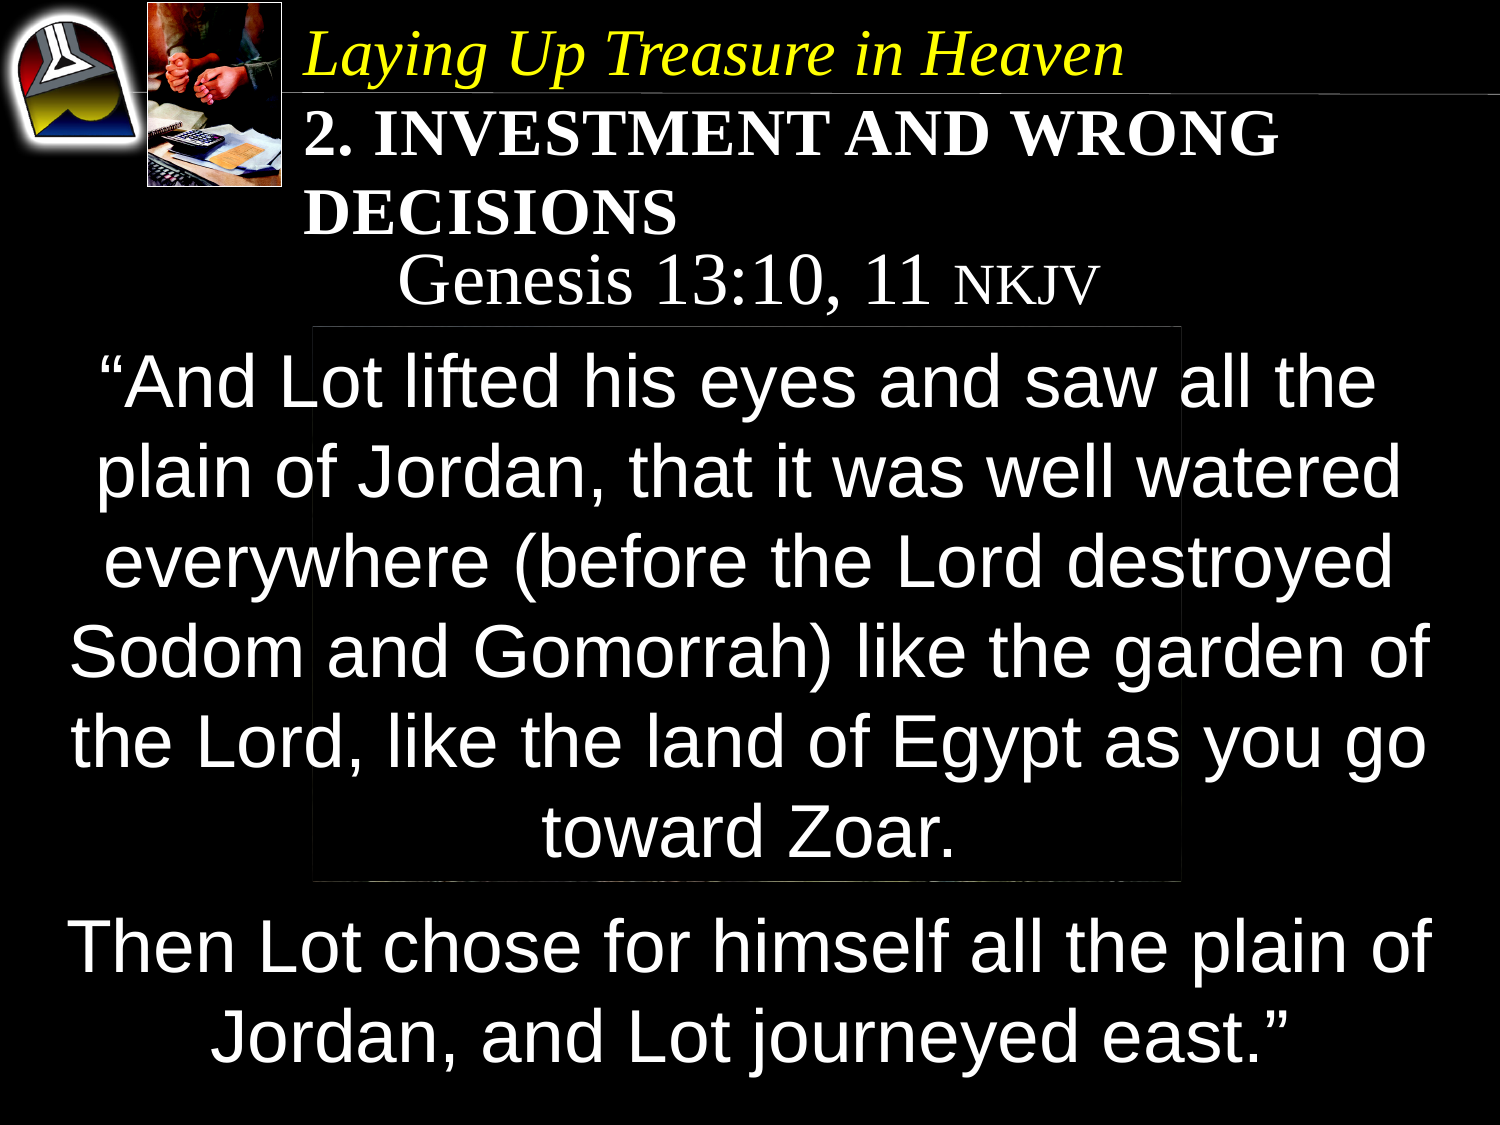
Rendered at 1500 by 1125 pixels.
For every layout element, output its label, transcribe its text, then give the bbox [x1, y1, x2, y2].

picture [148, 3, 281, 186]
picture [0, 0, 157, 159]
text_box Genesis 13:10, 11 NKJV “And Lot lifted his eyes and saw all the plain of Jordan, that it was well watered everywhere (before the Lord destroyed Sodom and Gomorrah) like the garden of the Lord, like the land of Egypt as you go toward Zoar. Then Lot chose for himself all the plain of Jordan, and Lot journeyed east.” [0, 231, 1500, 1086]
text_box Laying Up Treasure in Heaven 2. Investment and Wrong Decisions [282, 1, 1500, 231]
picture [312, 326, 1182, 882]
